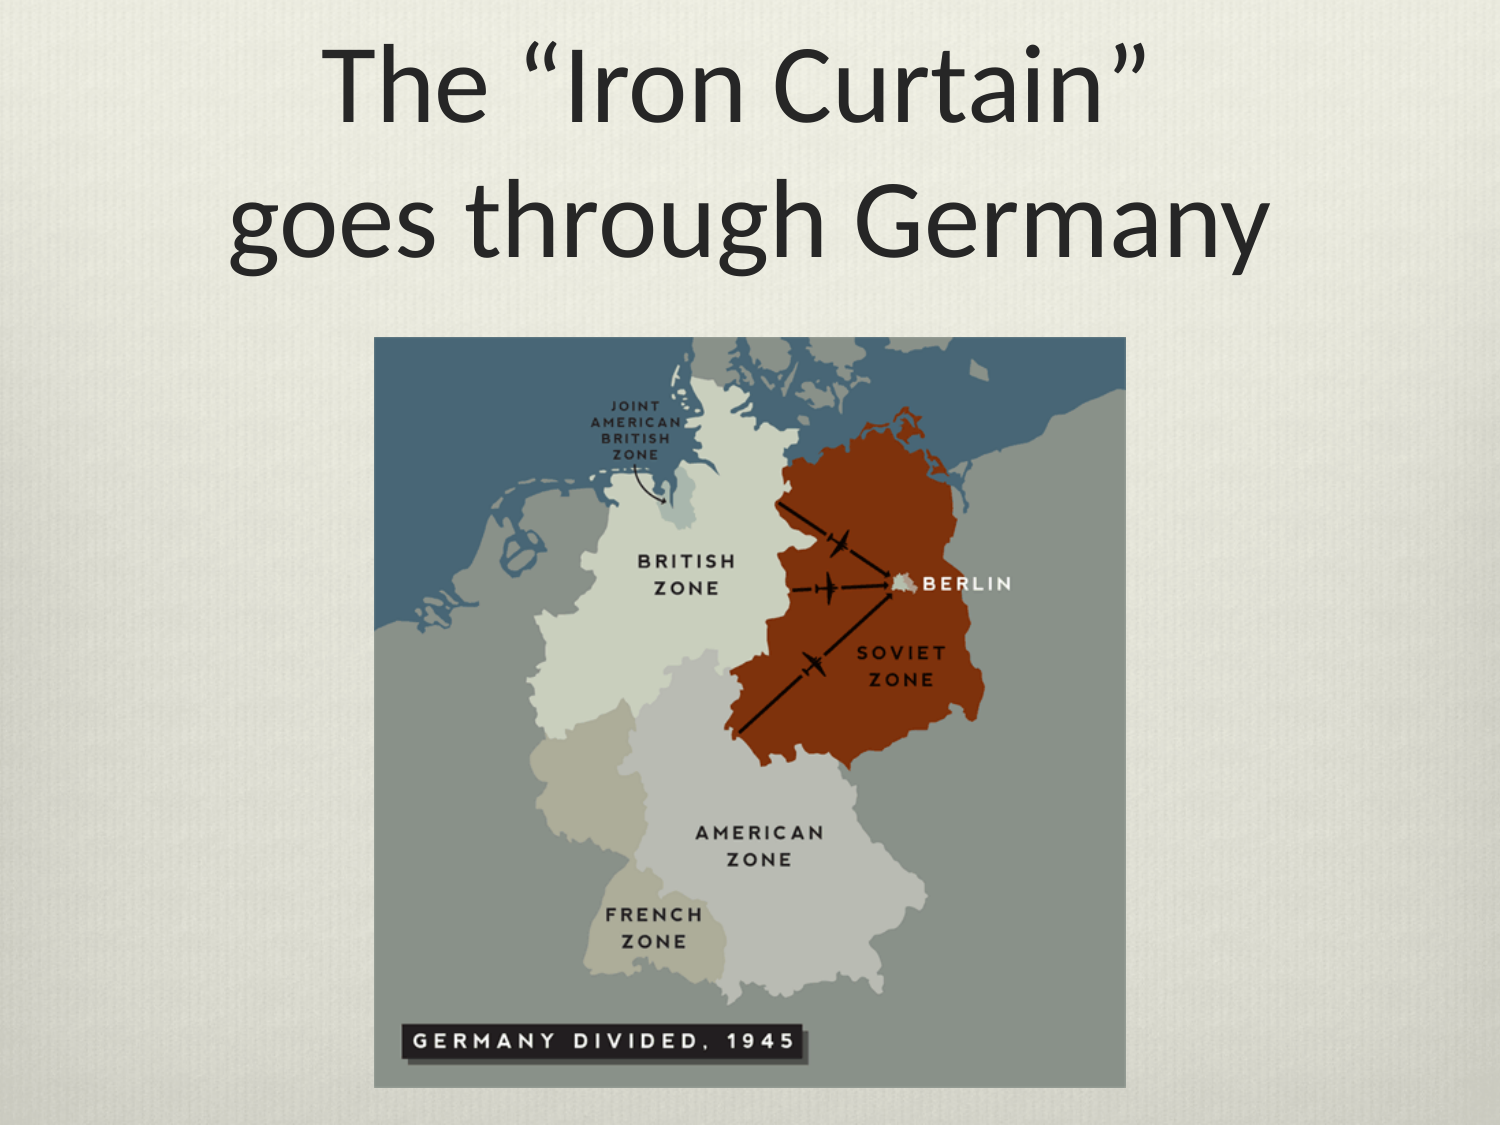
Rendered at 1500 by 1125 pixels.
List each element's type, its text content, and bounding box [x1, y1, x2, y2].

title The “Iron Curtain” goes through Germany [0, 51, 1500, 240]
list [117, 336, 1382, 1089]
